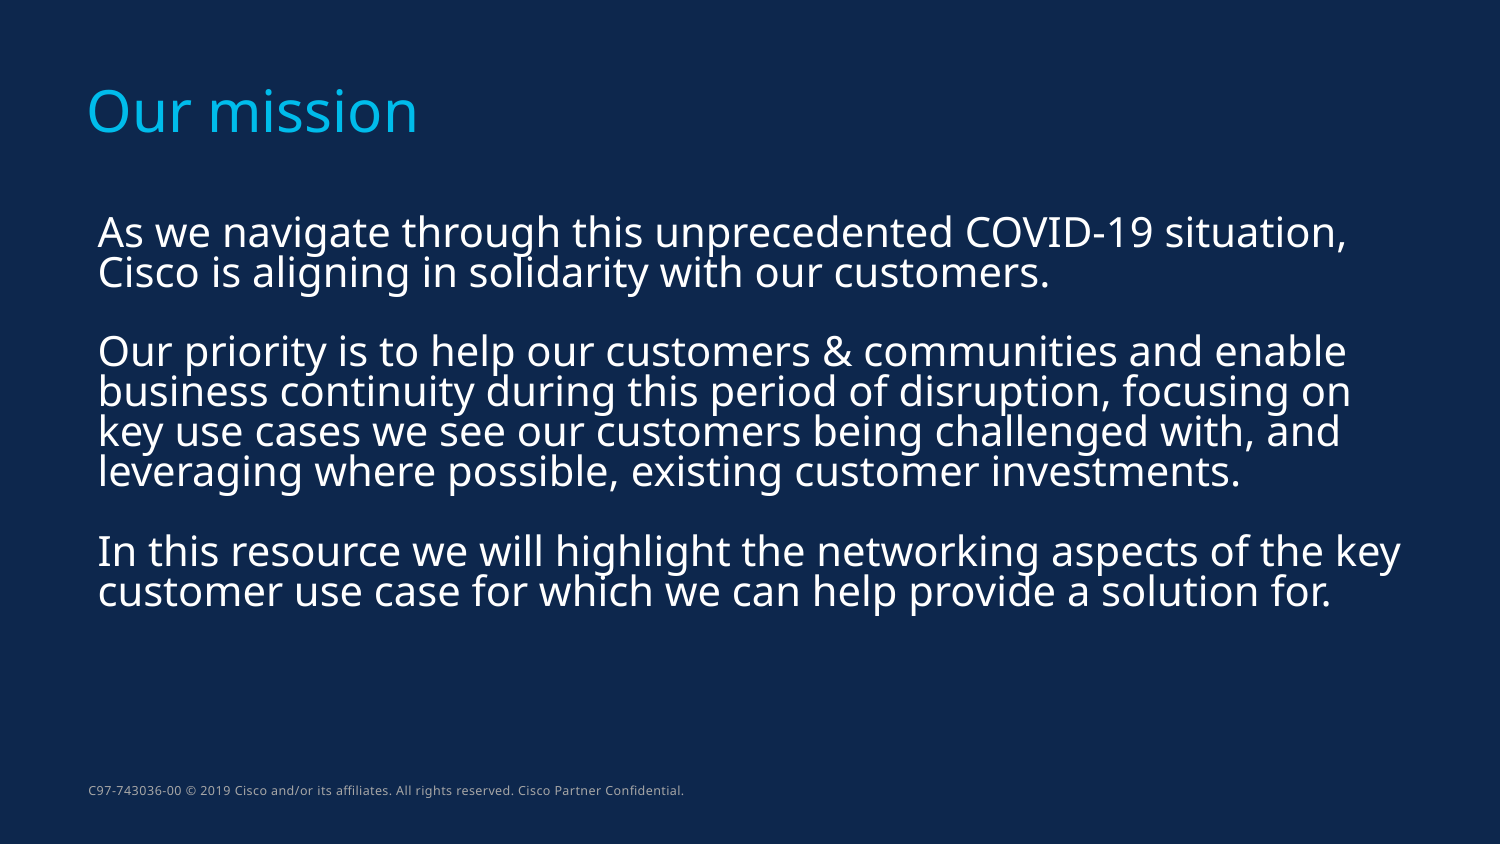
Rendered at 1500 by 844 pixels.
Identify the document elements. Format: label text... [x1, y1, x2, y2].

text_box Our mission [71, 55, 1441, 176]
title As we navigate through this unprecedented COVID-19 situation, Cisco is aligning in solidarity with our customers. Our priority is to help our customers & communities and enable business continuity during this period of disruption, focusing on key use cases we see our customers being challenged with, and leveraging where possible, existing customer investments. In this resource we will highlight the networking aspects of the key customer use case for which we can help provide a solution for. [82, 379, 1428, 500]
